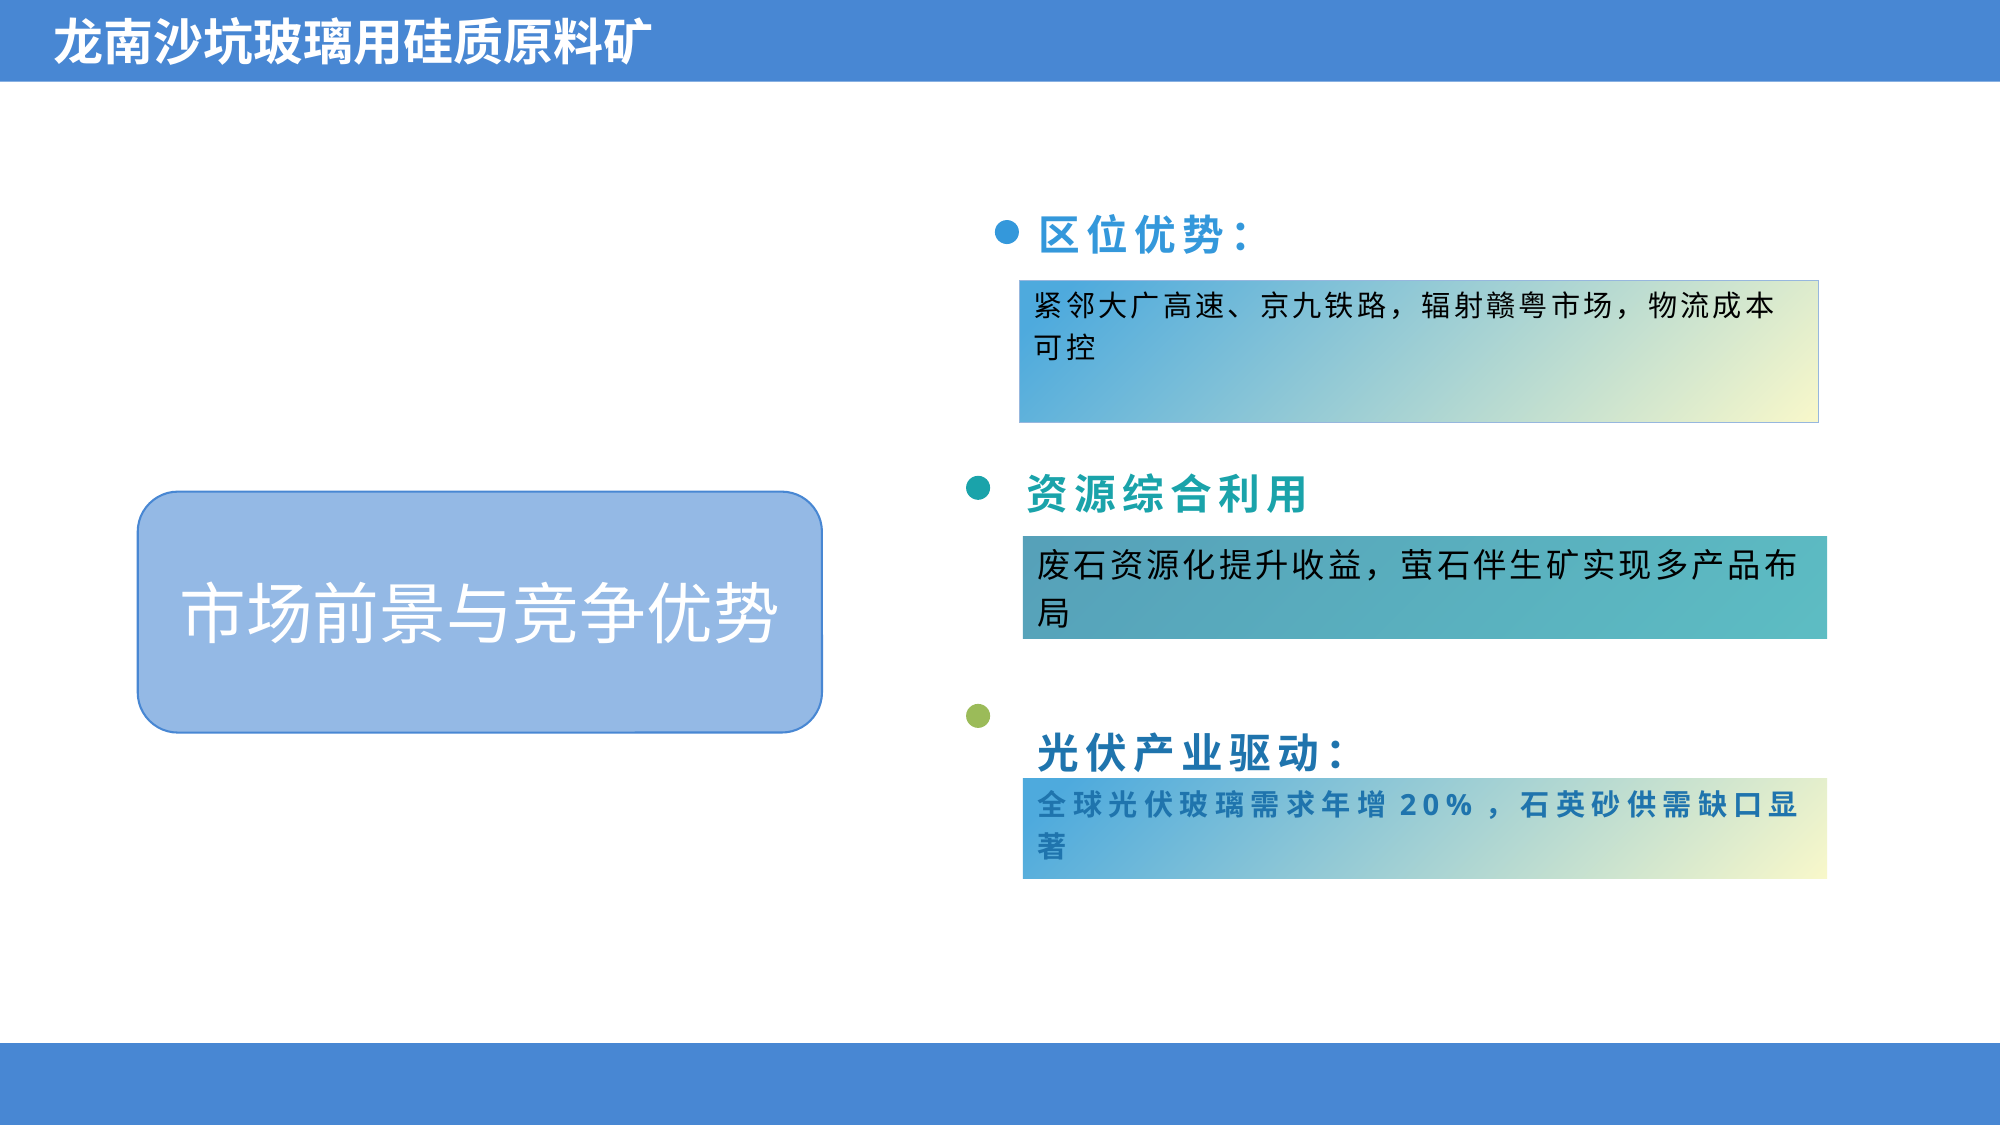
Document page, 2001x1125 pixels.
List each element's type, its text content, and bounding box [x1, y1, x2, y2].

text_box [0, 1042, 2000, 1125]
text_box 紧邻大广高速、京九铁路，辐射赣粤市场，物流成本可控 [1019, 280, 1819, 423]
text_box 区位优势： [1023, 184, 1828, 259]
text_box 全球光伏玻璃需求年增20%，石英砂供需缺口显著 [1022, 778, 1828, 879]
text_box 市场前景与竞争优势 [136, 490, 824, 734]
text_box [0, 0, 2000, 83]
text_box 龙南沙坑玻璃用硅质原料矿 [38, 3, 668, 138]
text_box [994, 220, 1019, 245]
text_box [966, 703, 991, 728]
text_box 资源综合利用 [1011, 456, 1817, 518]
text_box 光伏产业驱动： [1022, 703, 1575, 778]
text_box [966, 475, 991, 500]
text_box 废石资源化提升收益，萤石伴生矿实现多产品布局 [1022, 536, 1828, 639]
